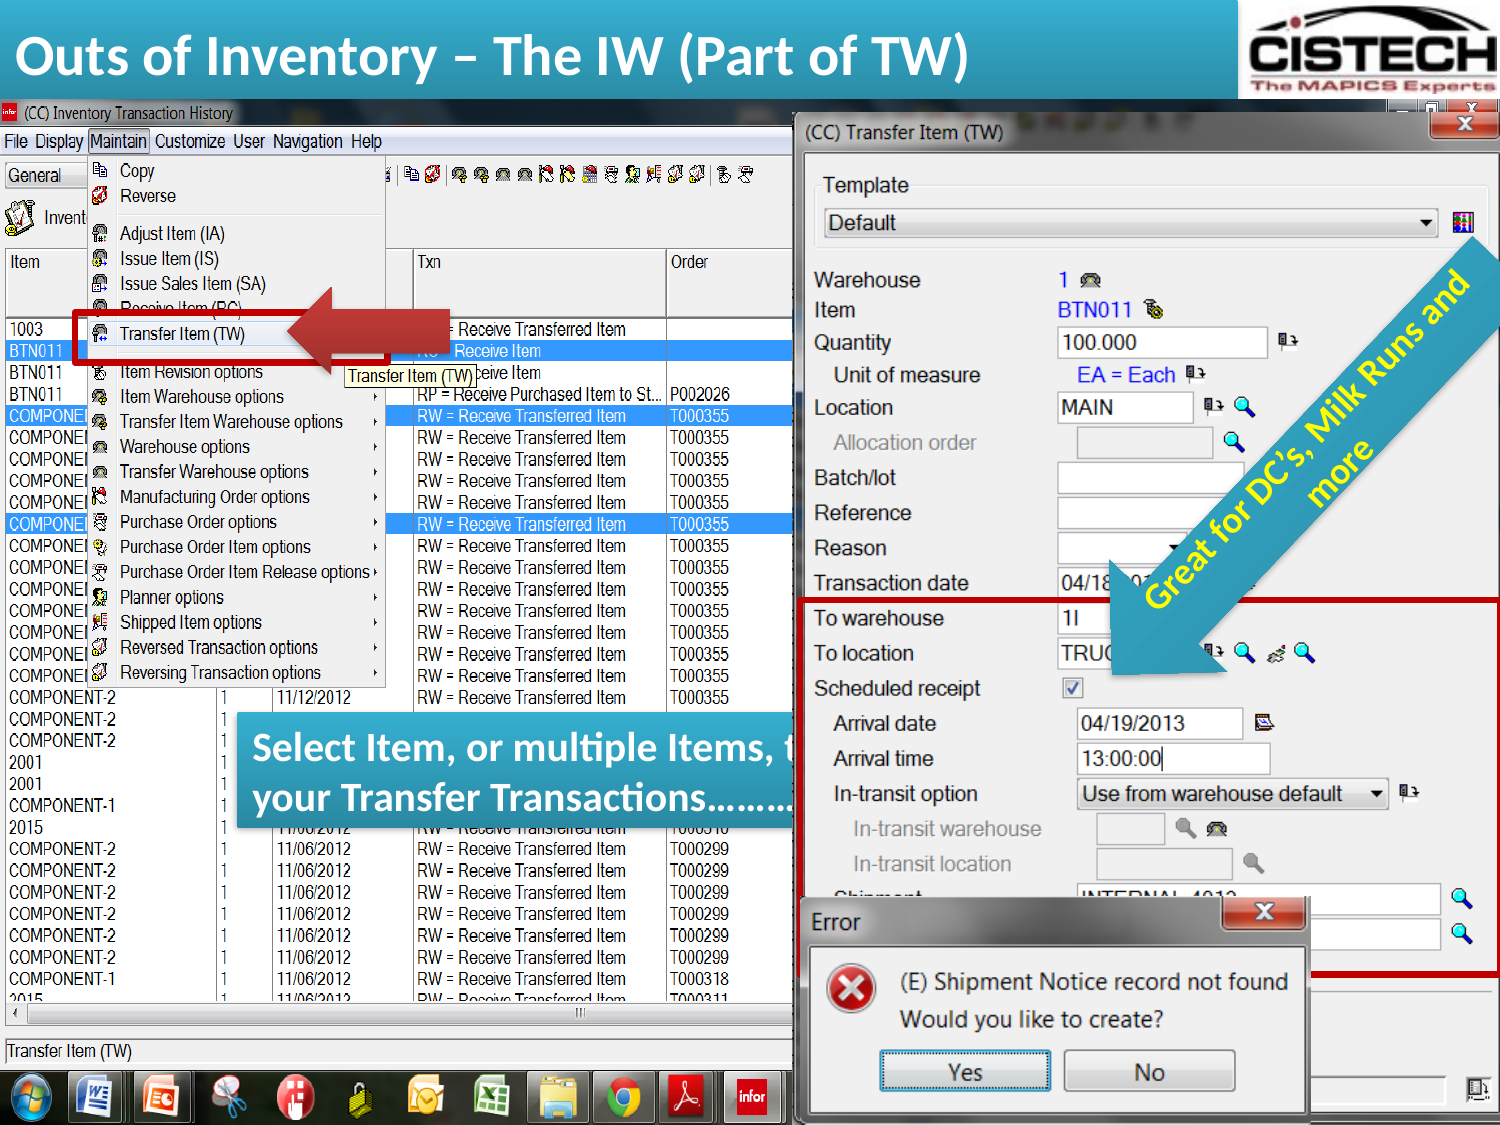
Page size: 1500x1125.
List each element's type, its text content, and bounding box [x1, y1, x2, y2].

title Outs of Inventory – The IW (Part of TW) [0, 0, 1238, 99]
picture [1246, 5, 1497, 94]
picture [0, 99, 1500, 1125]
